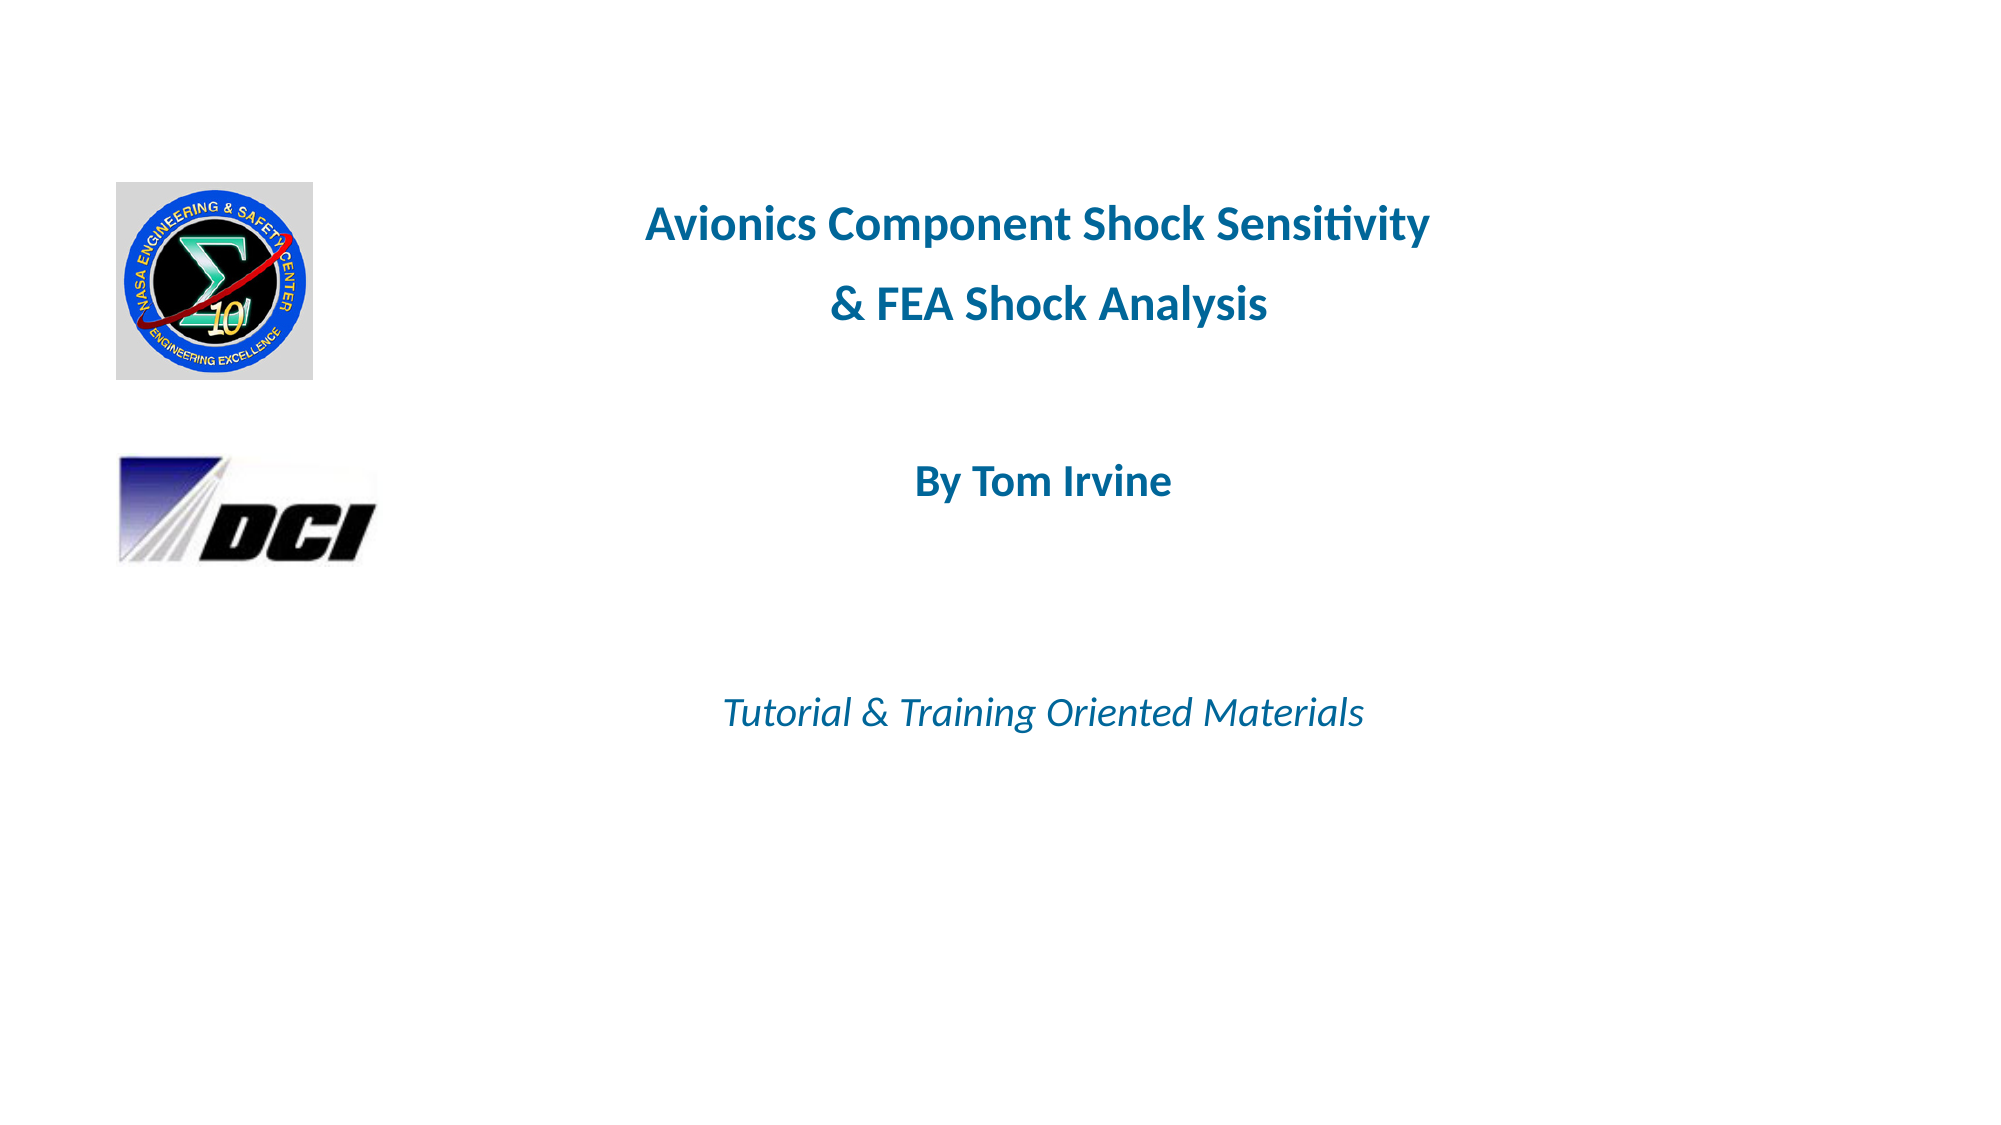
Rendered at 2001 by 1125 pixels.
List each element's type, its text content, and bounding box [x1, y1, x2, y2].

text_box Avionics Component Shock Sensitivity & FEA Shock Analysis By Tom Irvine Tutorial & Training Oriented Materials [544, 182, 1543, 743]
picture [116, 182, 313, 380]
picture [116, 453, 383, 567]
